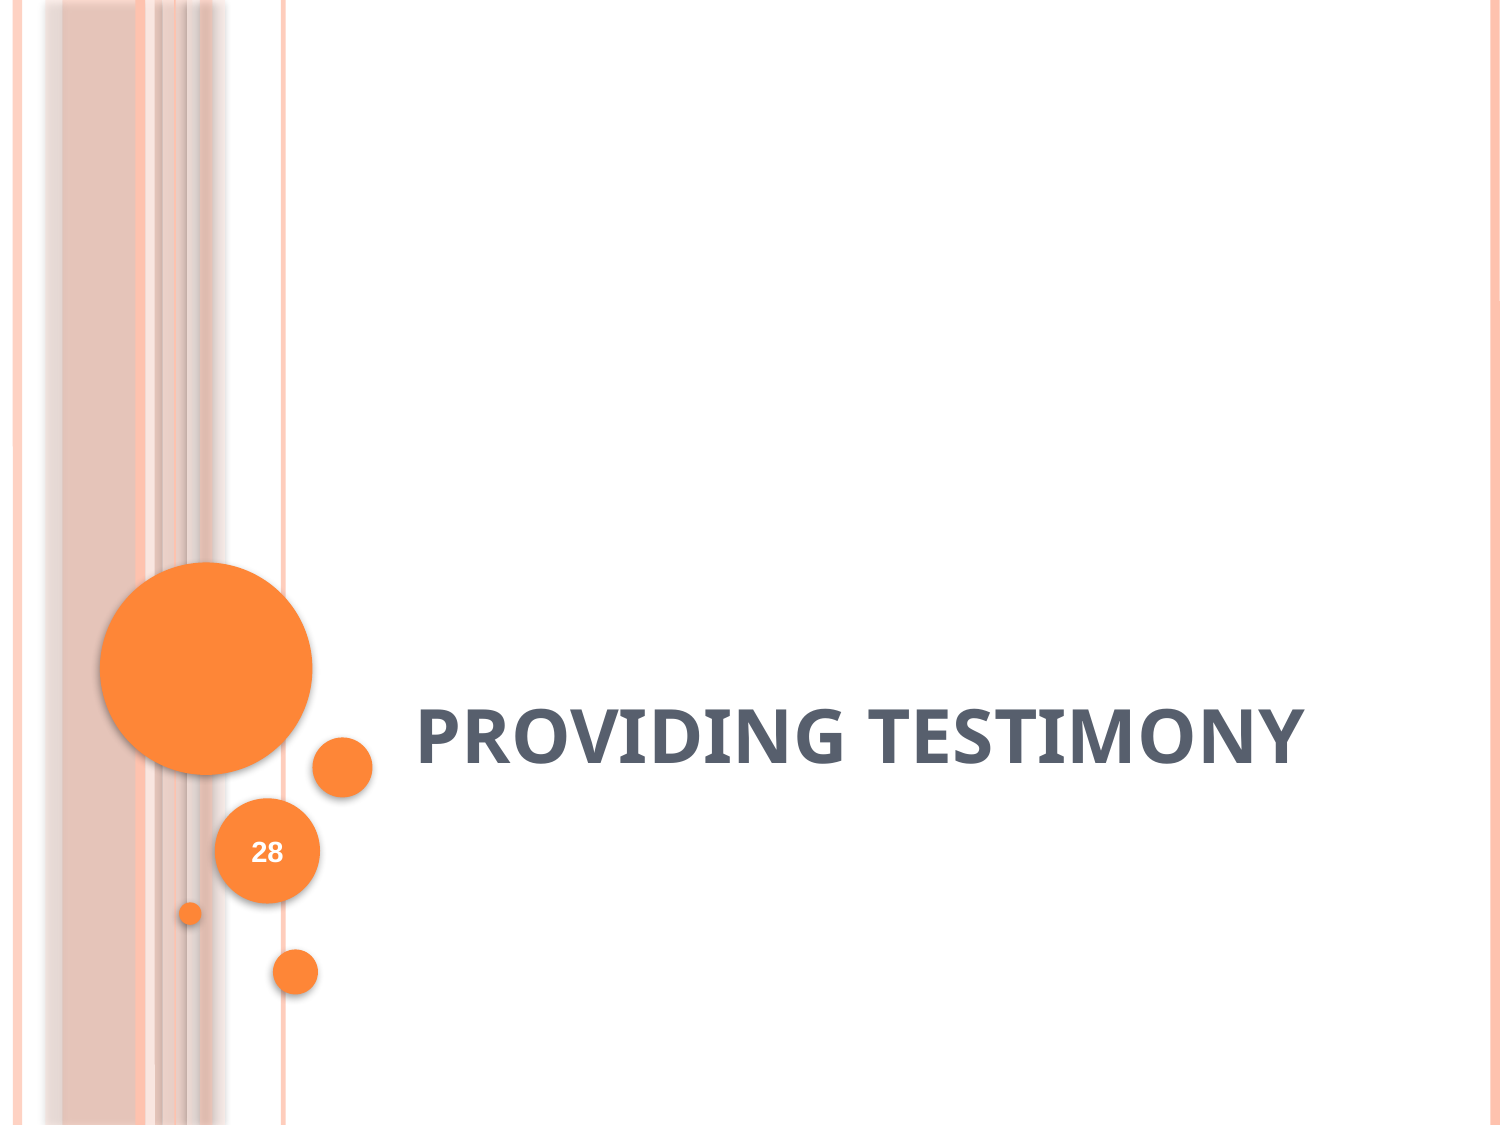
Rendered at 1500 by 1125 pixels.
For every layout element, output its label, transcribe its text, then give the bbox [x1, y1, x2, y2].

title Providing Testimony [399, 525, 1413, 786]
slide_number 28 [217, 808, 318, 894]
